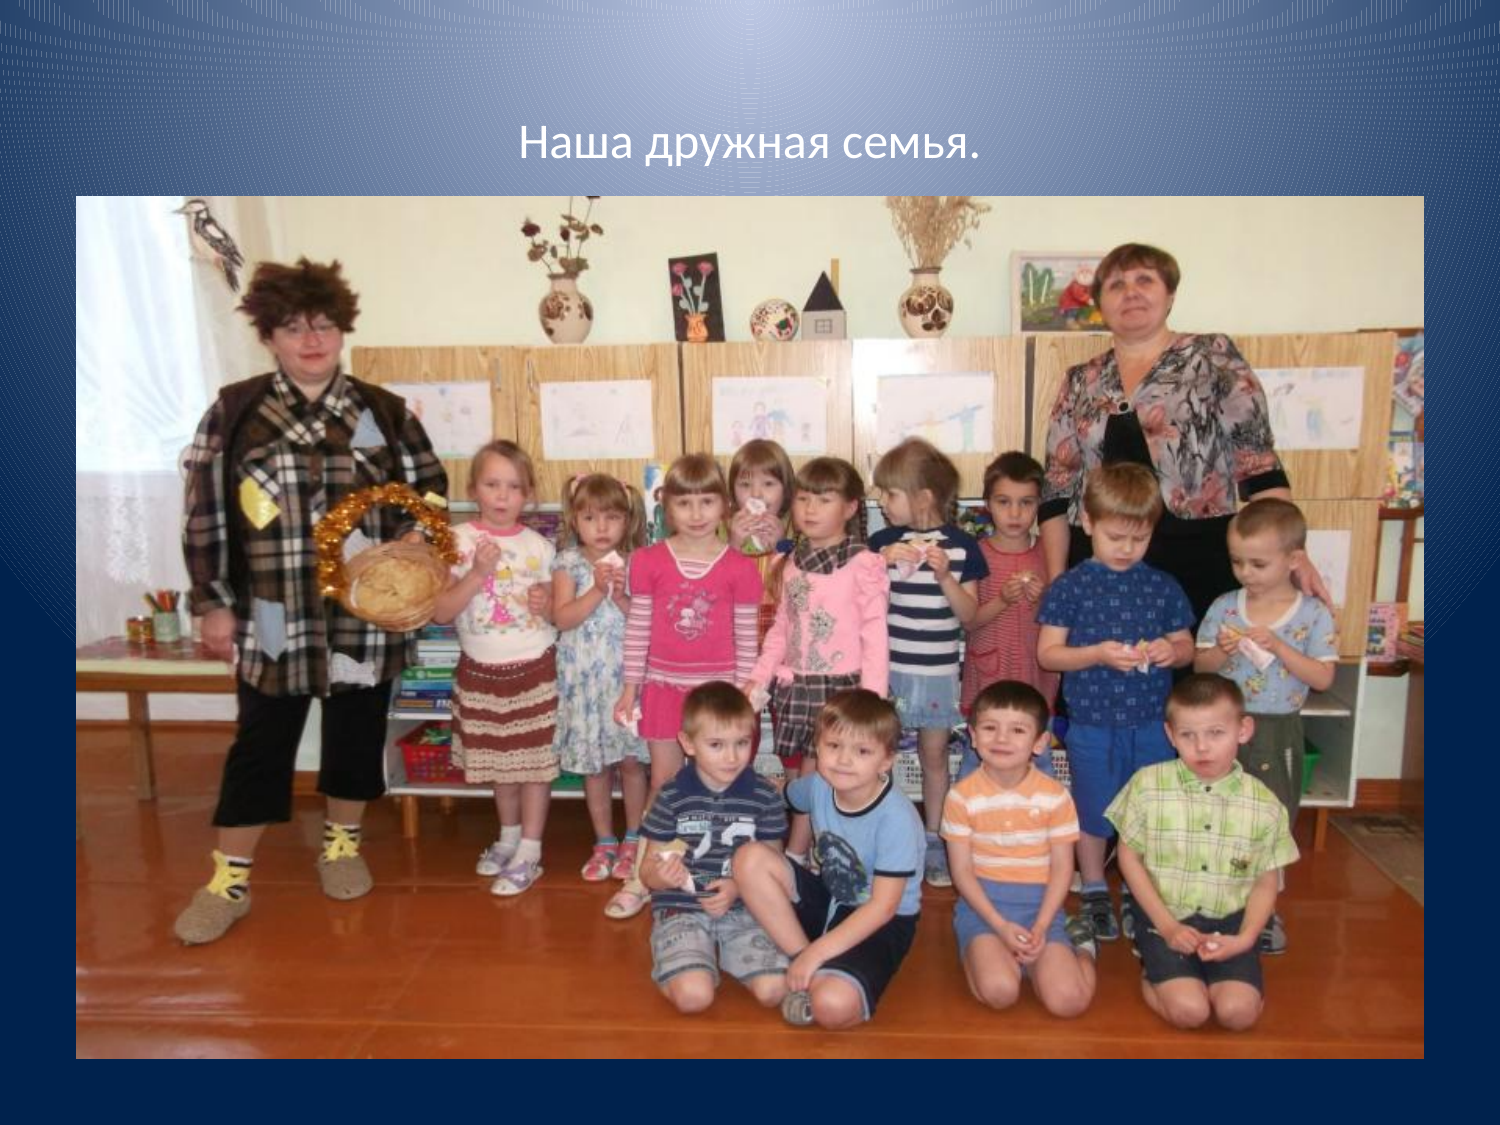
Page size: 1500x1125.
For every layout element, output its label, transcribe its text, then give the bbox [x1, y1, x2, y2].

title Наша дружная семья. [75, 45, 1425, 197]
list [76, 195, 1424, 1059]
